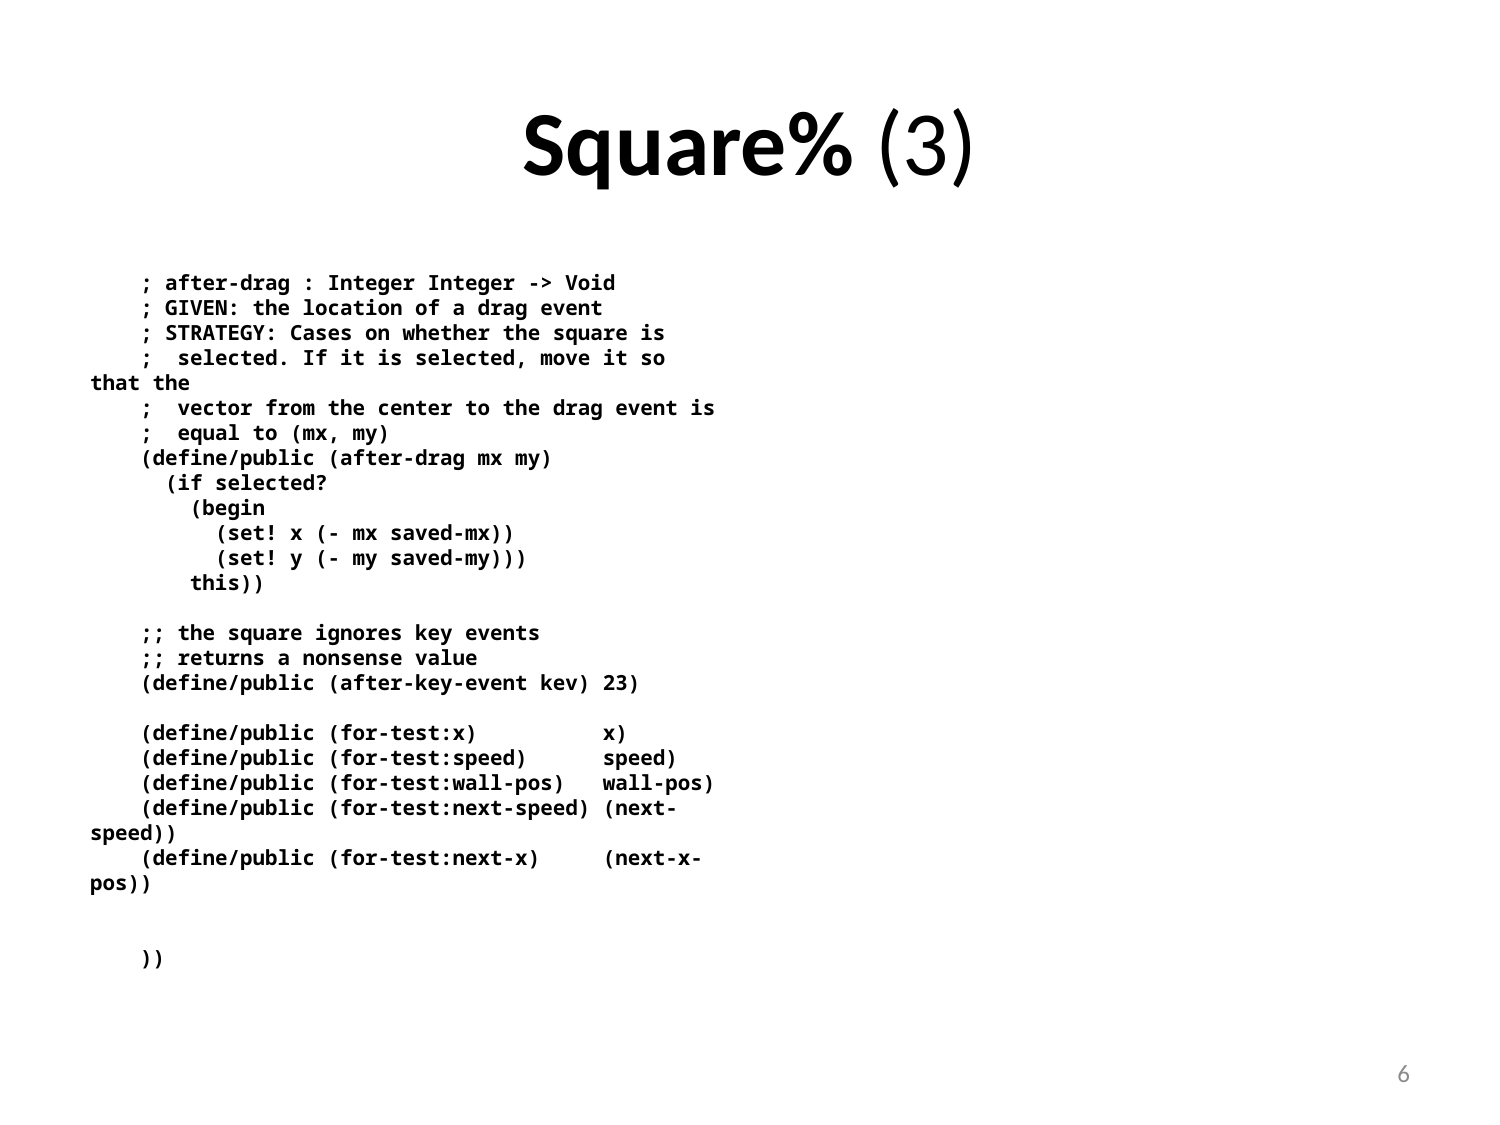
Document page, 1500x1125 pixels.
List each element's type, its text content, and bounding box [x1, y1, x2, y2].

slide_number 6 [1074, 1042, 1425, 1103]
list ; after-drag : Integer Integer -> Void ; GIVEN: the location of a drag event ; STRATEGY: Cases on whether the square is ; selected. If it is selected, move it so that the ; vector from the center to the drag event is ; equal to (mx, my) (define/public (after-drag mx my) (if selected? (begin (set! x (- mx saved-mx)) (set! y (- my saved-my))) this)) ;; the square ignores key events ;; returns a nonsense value (define/public (after-key-event kev) 23) (define/public (for-test:x) x) (define/public (for-test:speed) speed) (define/public (for-test:wall-pos) wall-pos) (define/public (for-test:next-speed) (next-speed)) (define/public (for-test:next-x) (next-x-pos)) )) [75, 262, 738, 1005]
title Square% (3) [75, 45, 1425, 233]
